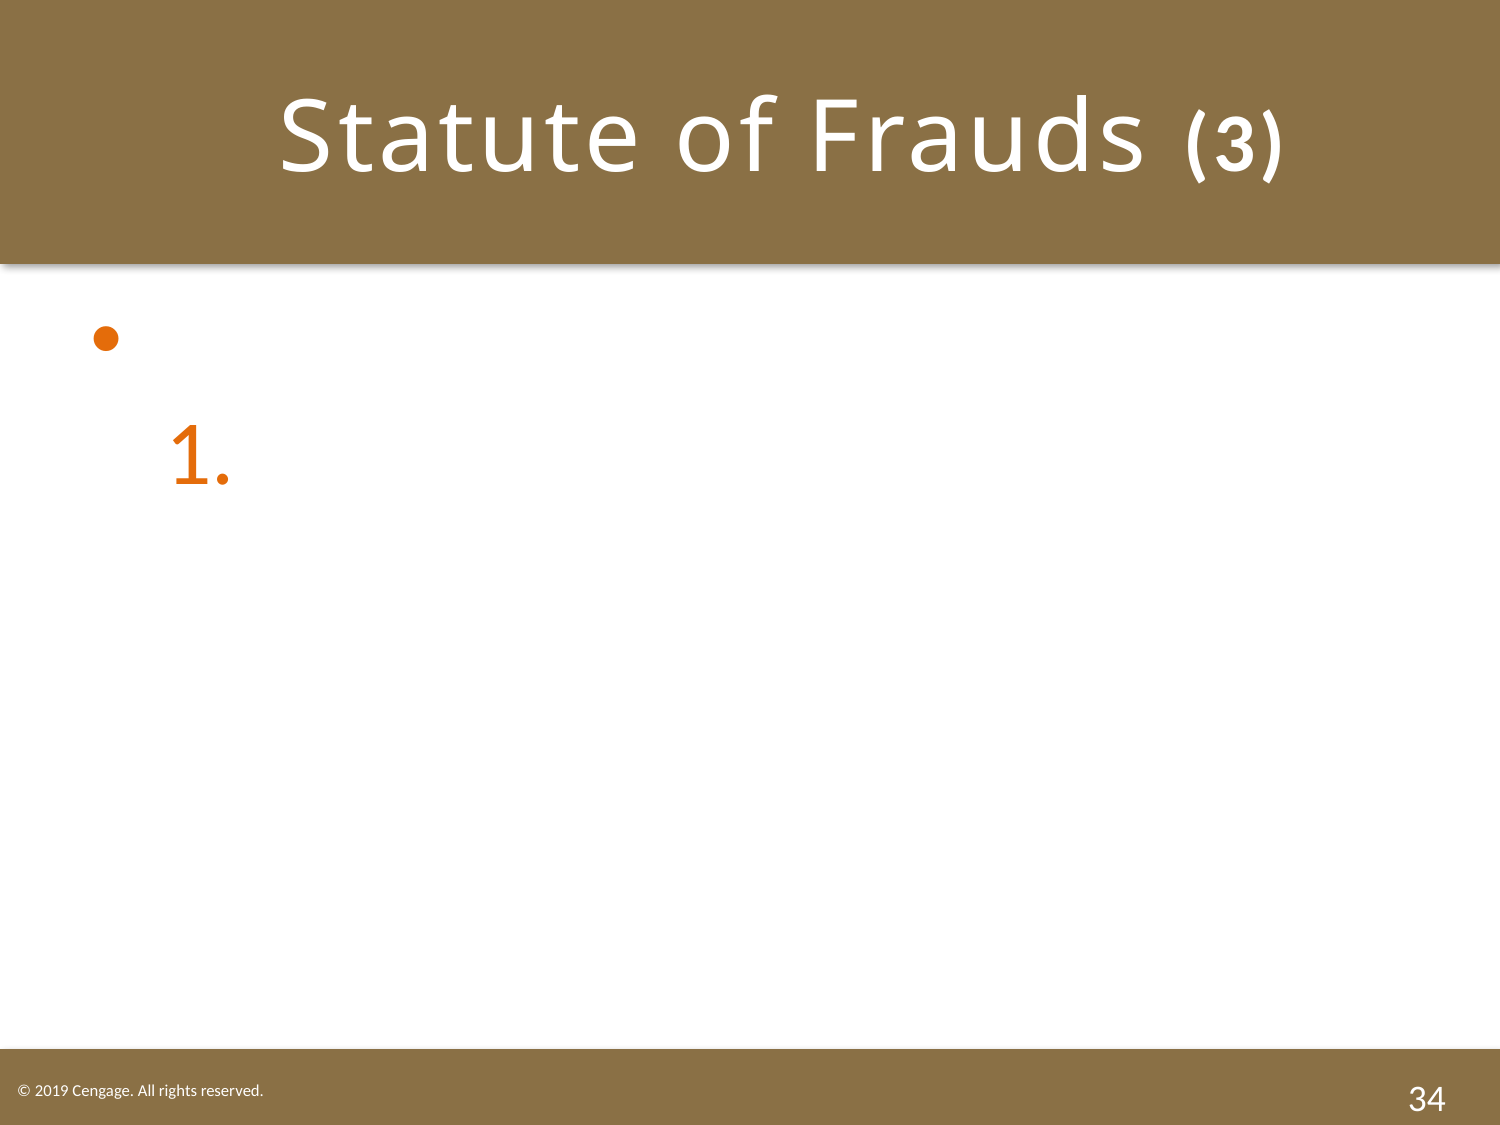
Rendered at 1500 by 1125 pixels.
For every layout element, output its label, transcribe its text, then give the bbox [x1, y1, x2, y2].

slide_number 34 [1110, 1074, 1461, 1119]
list Exceptions. Specially manufactured goods— for a particular buyer, goods cannot be easily resold, and seller has substantially started the manufacturing process. [75, 275, 1425, 1018]
title LO4 Statute of Frauds (3) [0, 0, 1500, 264]
